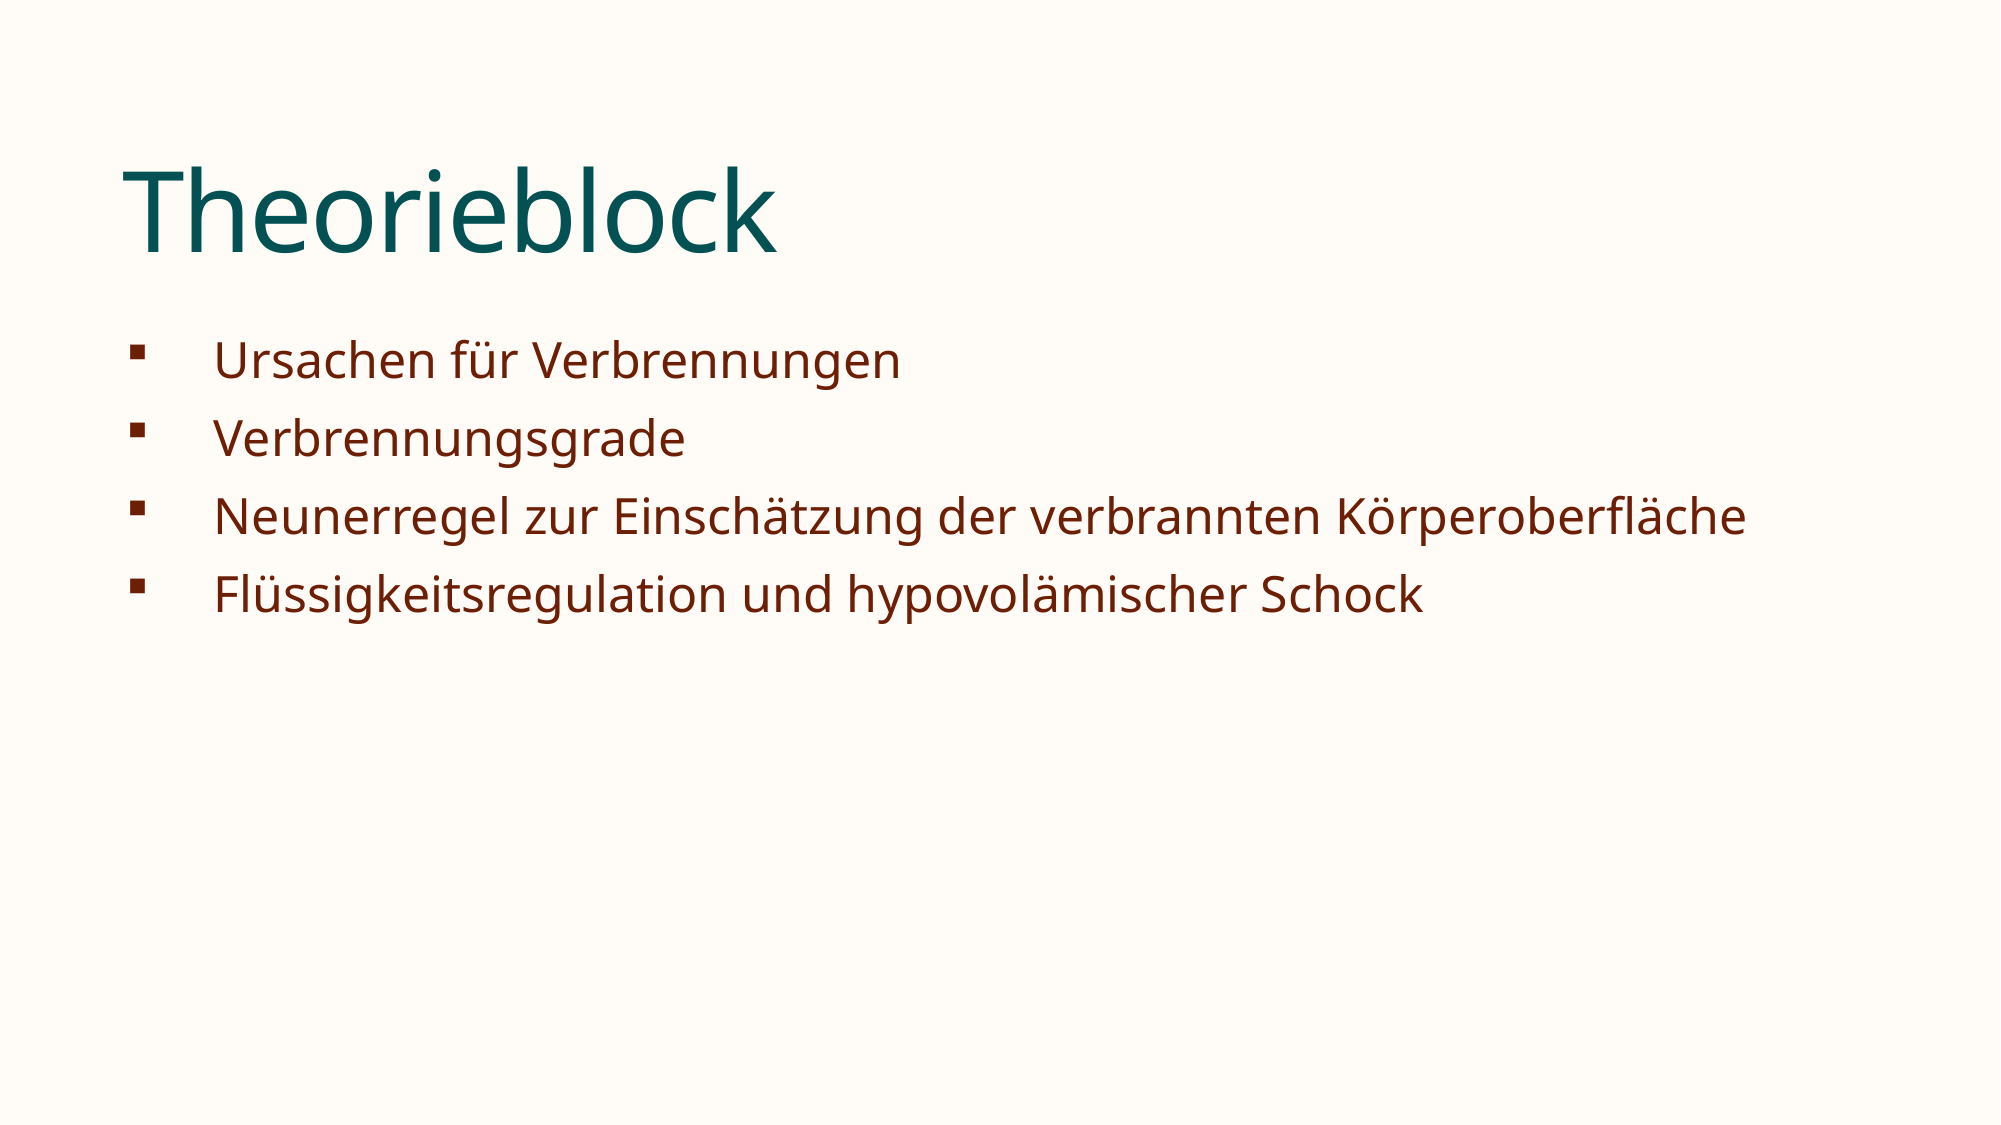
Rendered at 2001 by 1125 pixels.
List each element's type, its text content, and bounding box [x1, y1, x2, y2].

title Theorieblock [107, 81, 1875, 354]
list Ursachen für Verbrennungen Verbrennungsgrade Neunerregel zur Einschätzung der verbrannten Körperoberfläche Flüssigkeitsregulation und hypovolämischer Schock [111, 329, 1876, 948]
